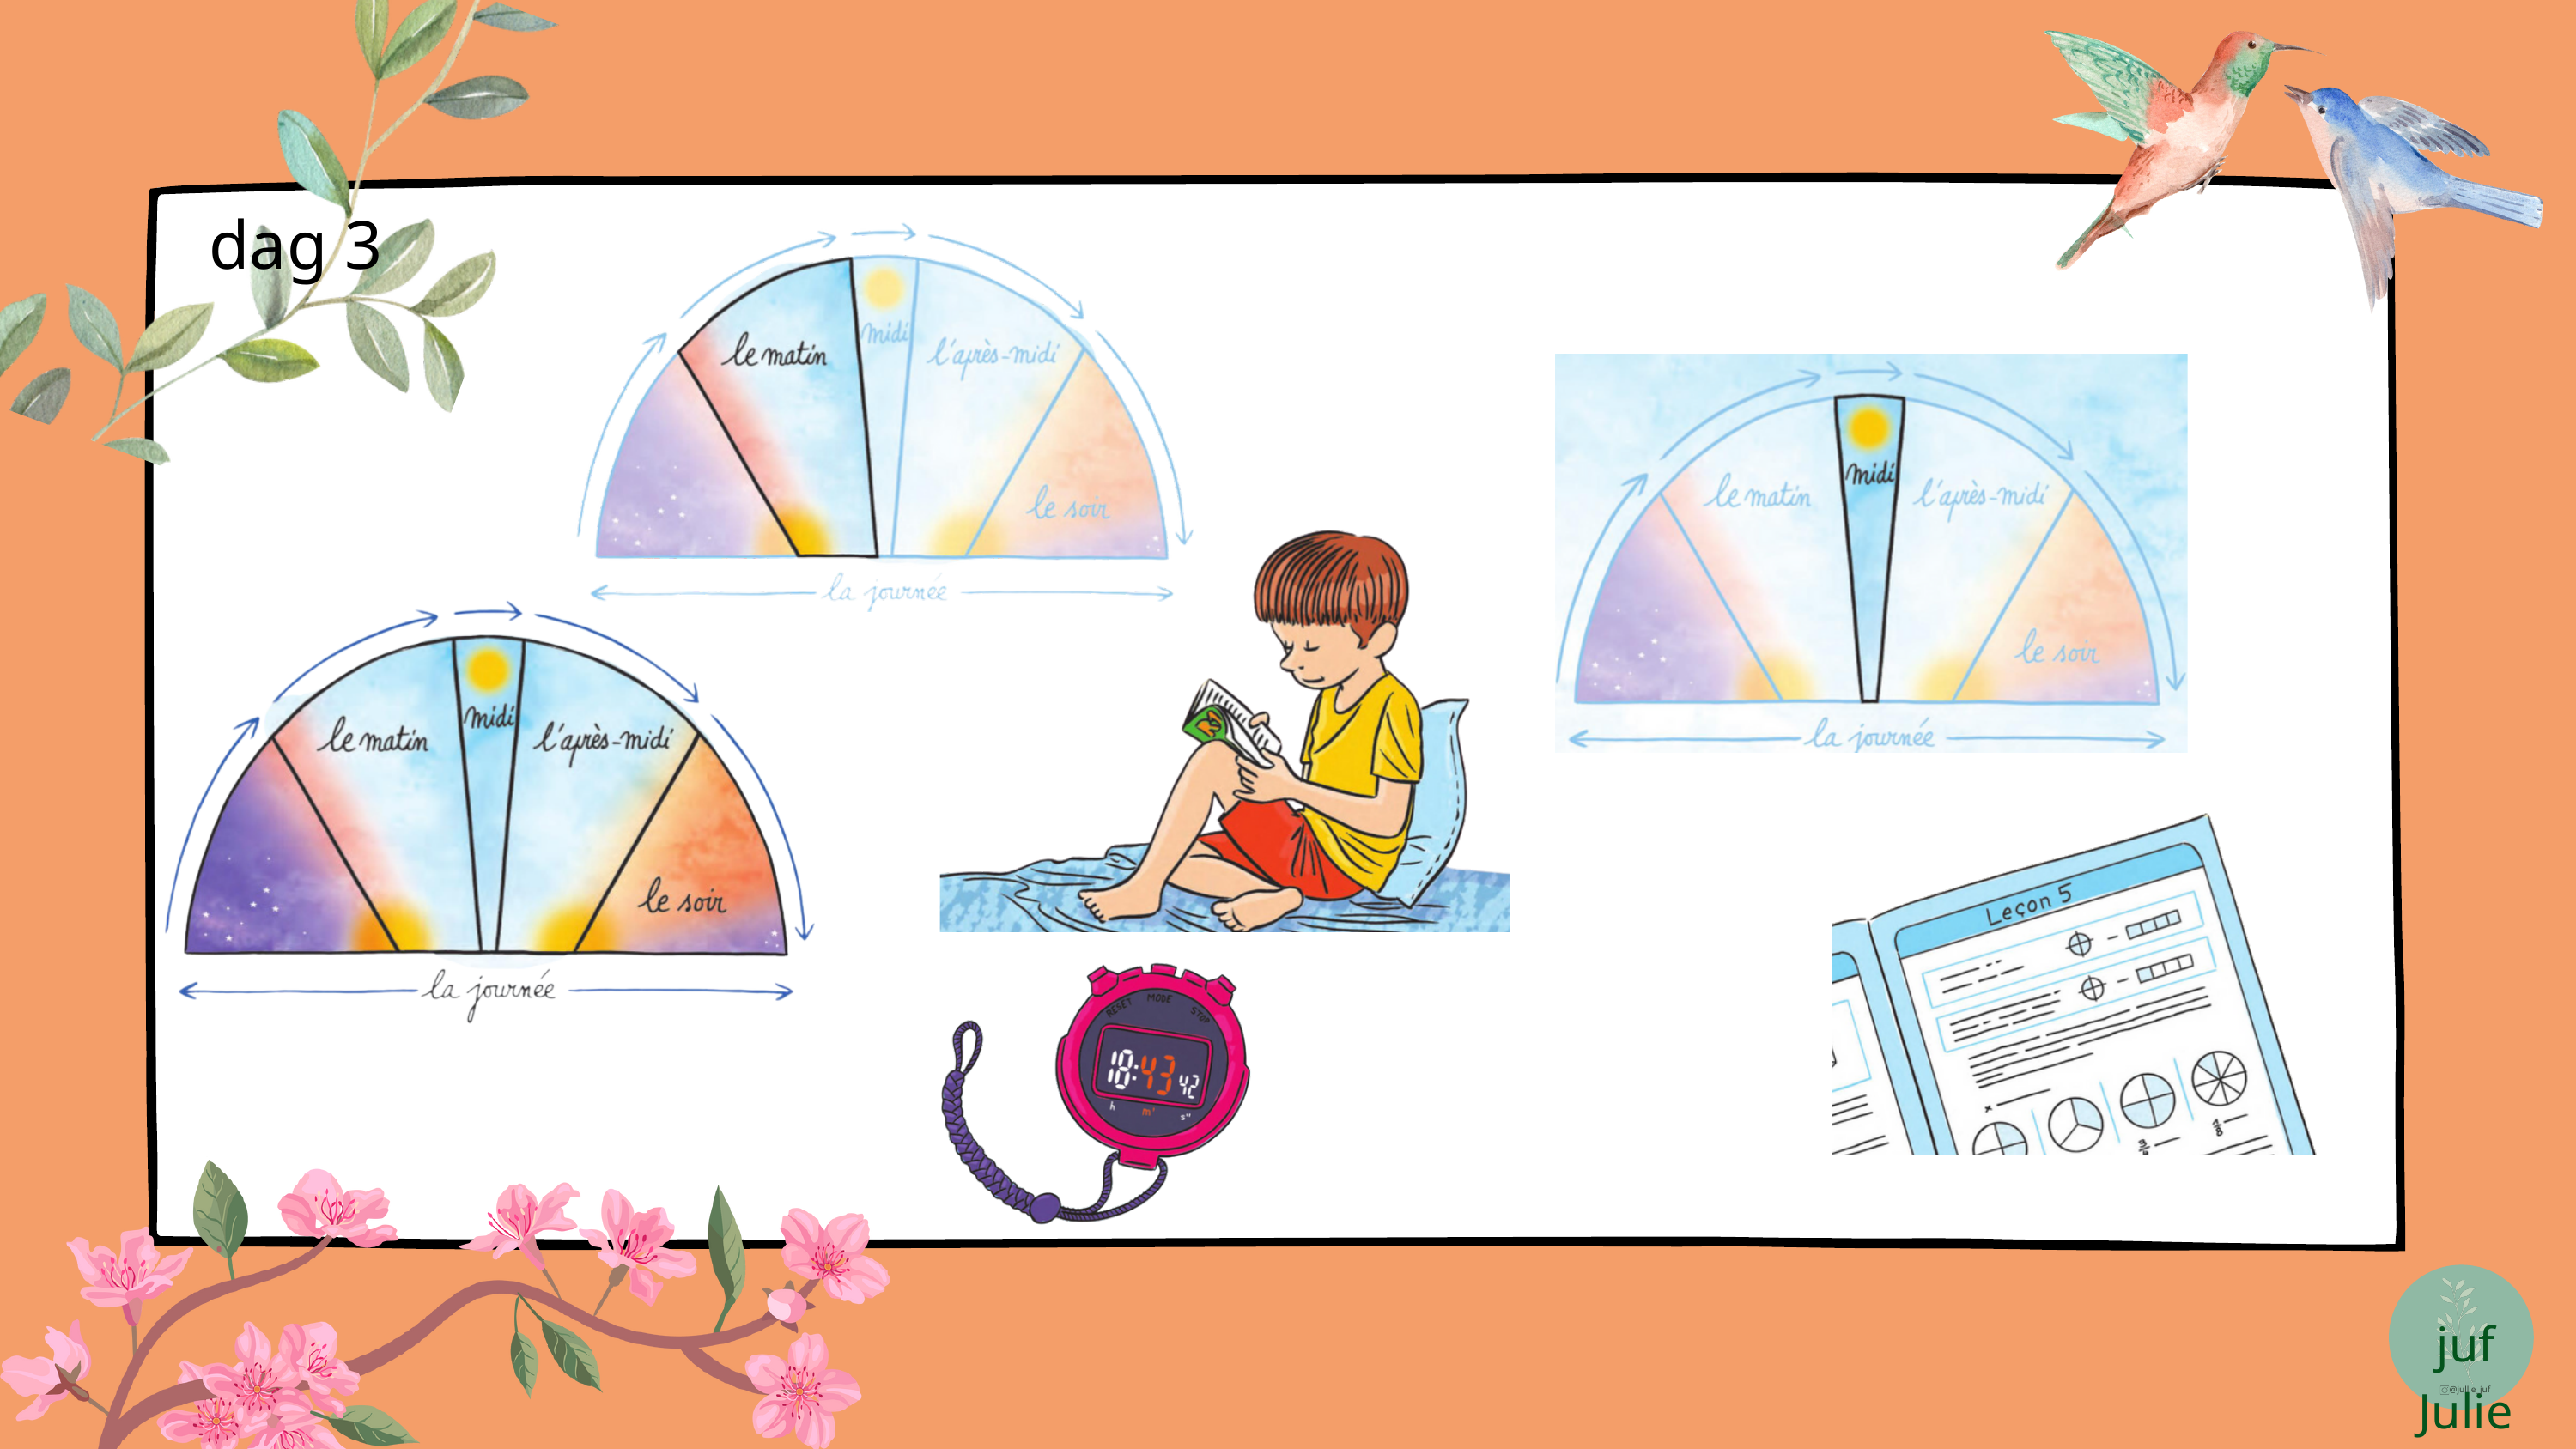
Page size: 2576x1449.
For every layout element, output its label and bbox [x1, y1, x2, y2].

text_box [144, 172, 2405, 1252]
text_box [0, 1156, 890, 1449]
text_box [2388, 1264, 2543, 1410]
text_box [0, 0, 590, 458]
text_box [2044, 30, 2543, 314]
